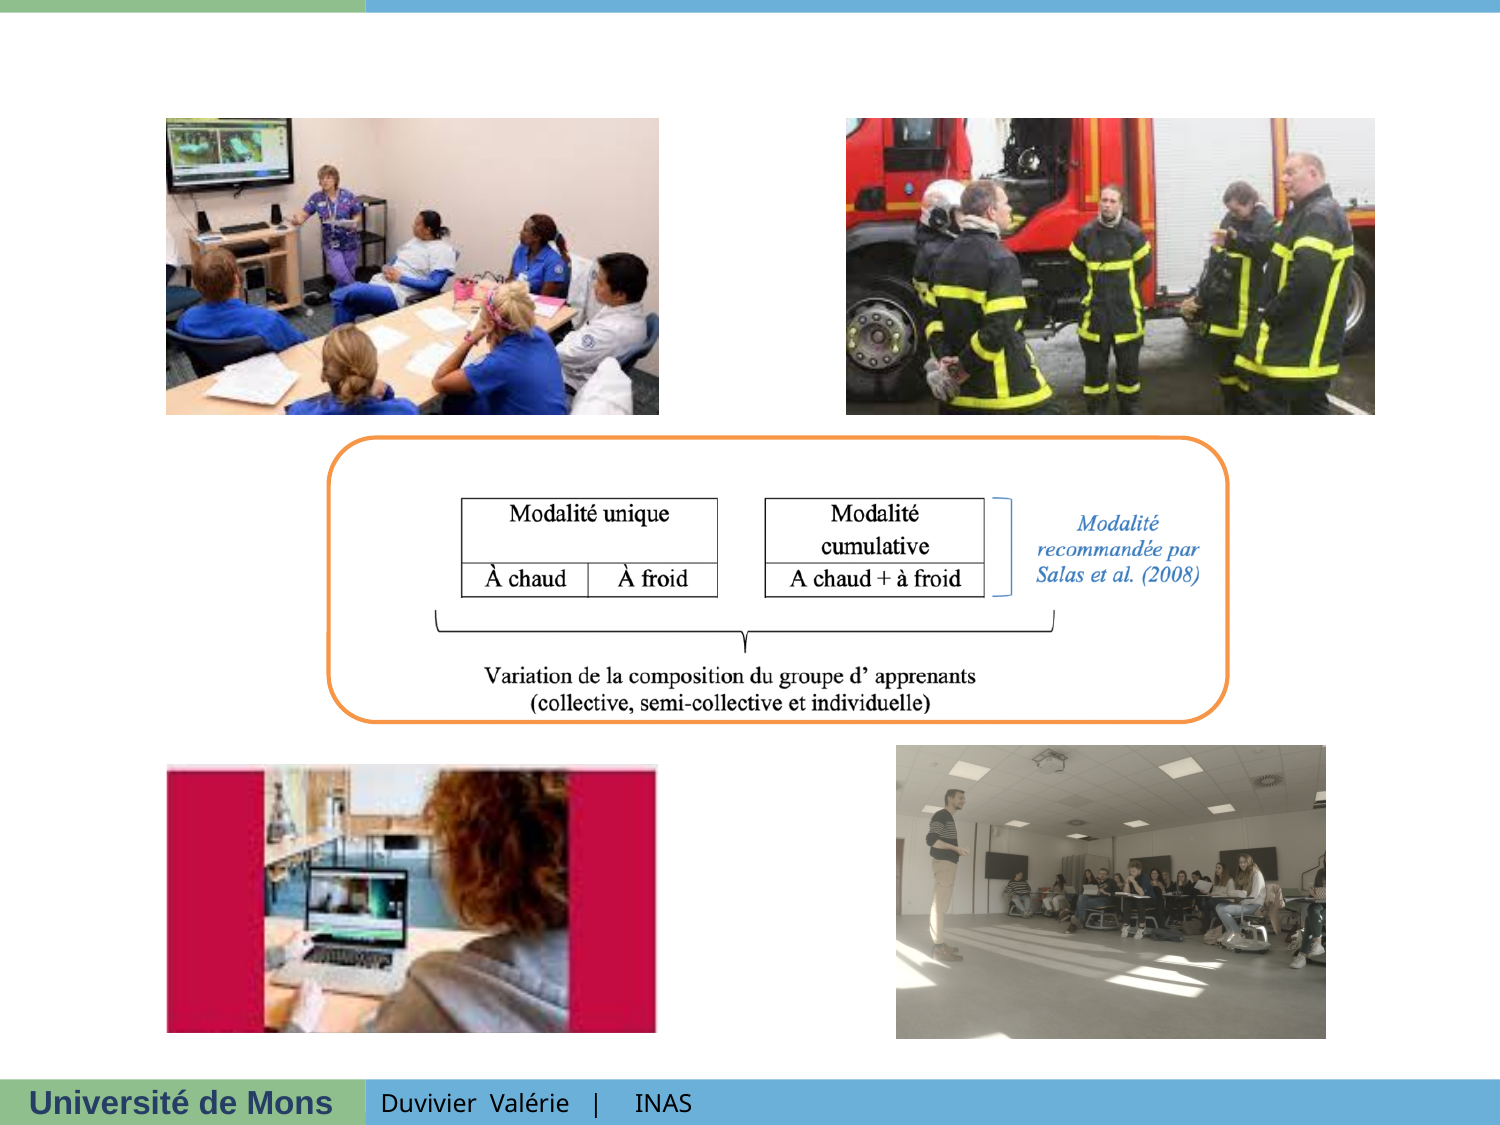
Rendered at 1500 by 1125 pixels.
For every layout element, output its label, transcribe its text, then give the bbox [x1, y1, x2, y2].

picture [166, 764, 659, 1033]
picture [166, 118, 659, 415]
text_box [326, 435, 1227, 725]
picture [846, 118, 1376, 415]
footer Duvivier Valérie | INAS [365, 1079, 1416, 1125]
picture [895, 744, 1326, 1039]
picture [412, 468, 1229, 737]
